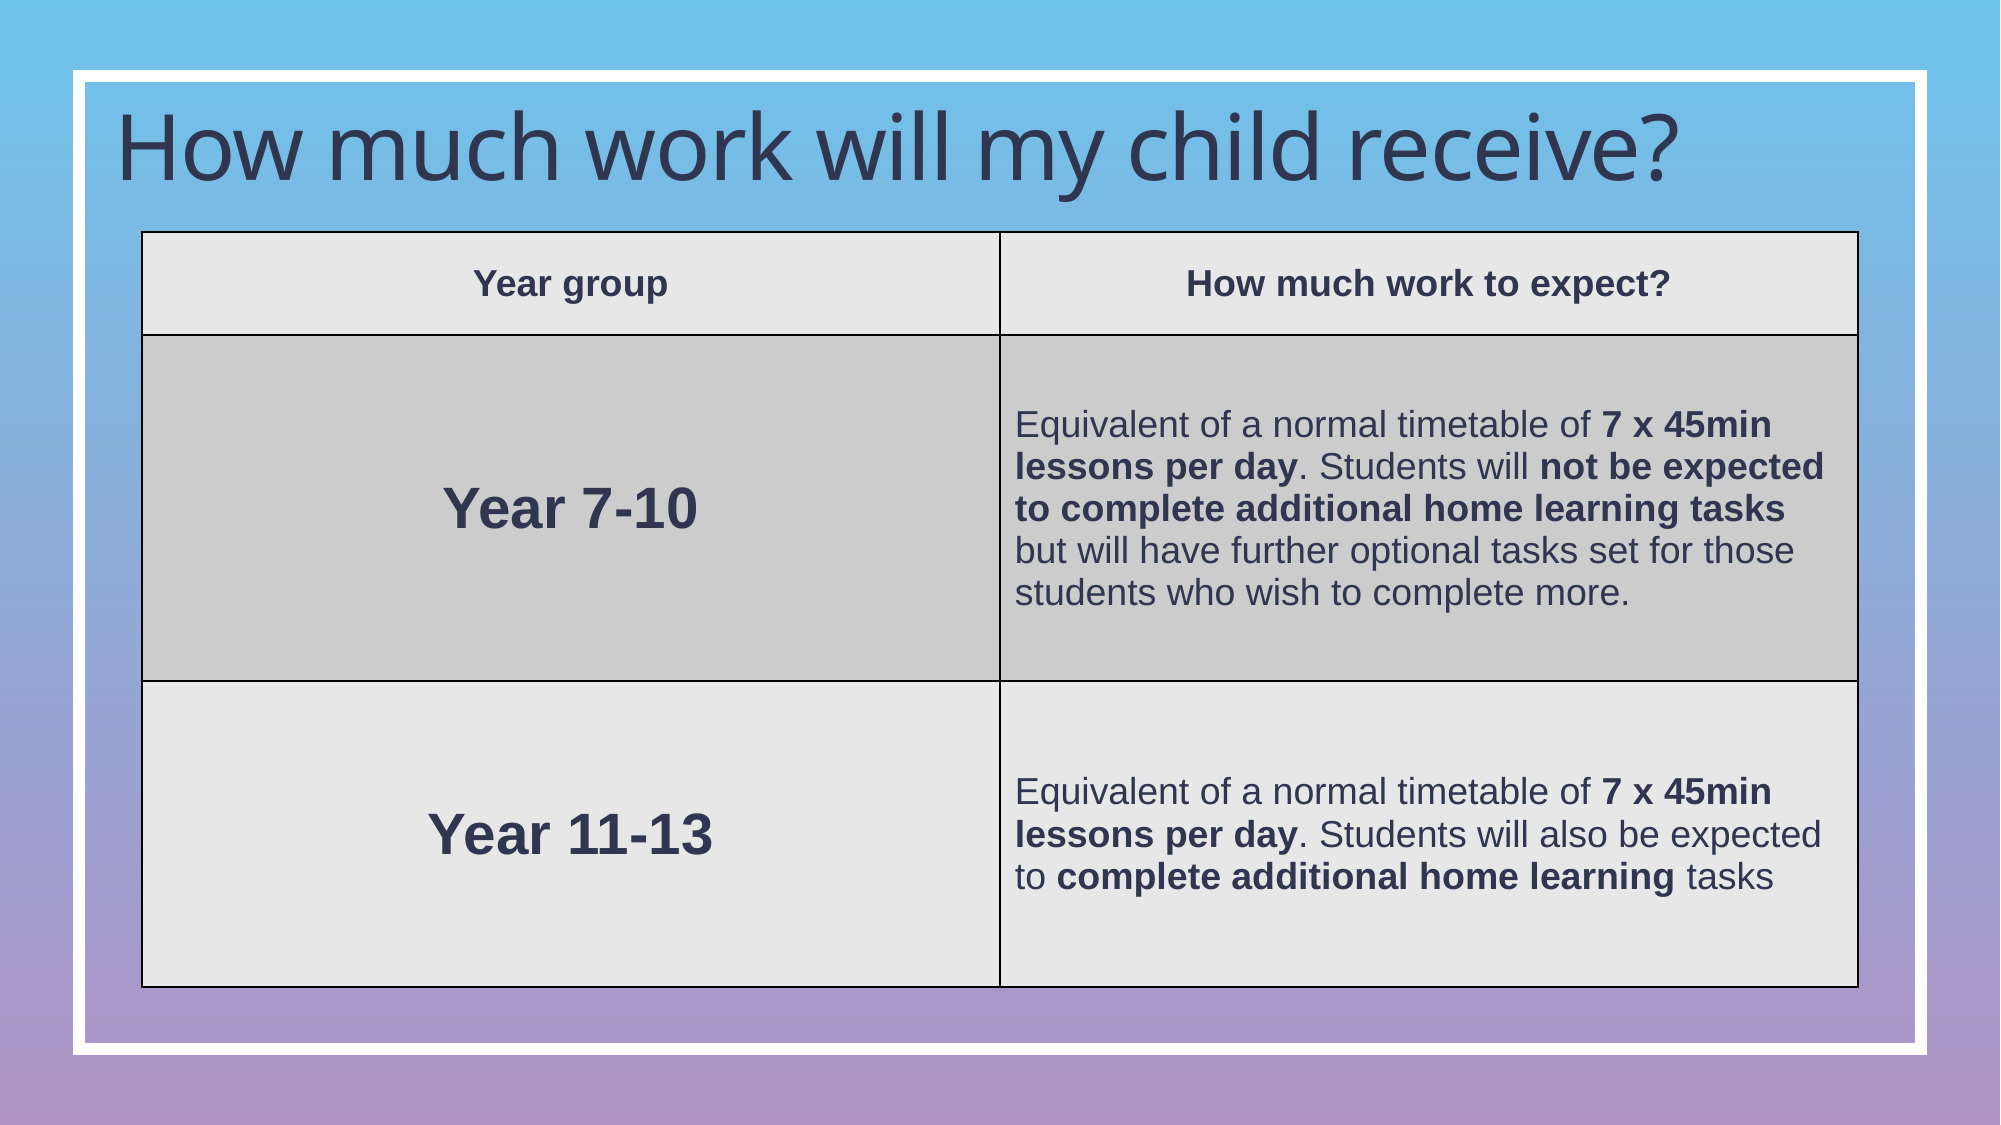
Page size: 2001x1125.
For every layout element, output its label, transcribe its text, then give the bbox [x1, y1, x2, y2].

table_header How much work to expect? [1001, 233, 1857, 334]
table_cell Year 11-13 [143, 682, 999, 986]
text_box How much work will my child receive? [99, 94, 1816, 208]
table_cell Equivalent of a normal timetable of 7 x 45min lessons per day. Students will also be expected to complete additional home learning tasks [1001, 682, 1857, 986]
table_cell Equivalent of a normal timetable of 7 x 45min lessons per day. Students will not be expected to complete additional home learning tasks but will have further optional tasks set for those students who wish to complete more. [1001, 336, 1857, 680]
table_header Year group [143, 233, 999, 334]
table_cell Year 7-10 [143, 336, 999, 680]
